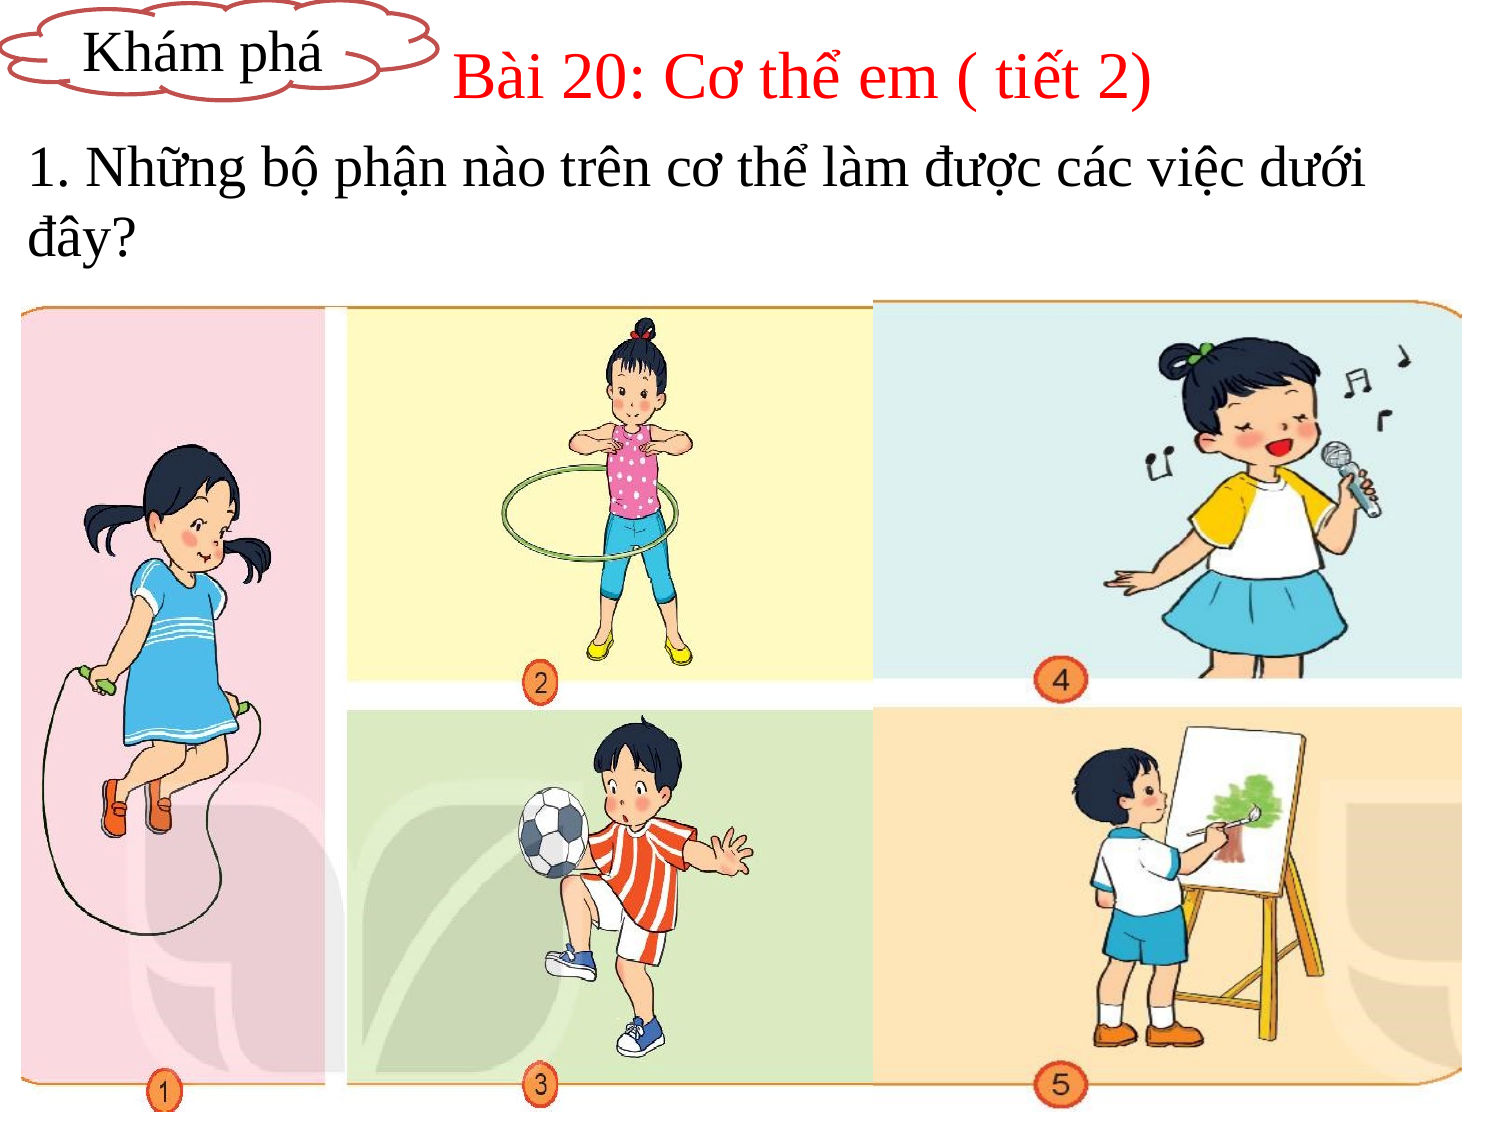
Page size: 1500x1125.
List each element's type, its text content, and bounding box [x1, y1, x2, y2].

text_box Bài 20: Cơ thể em ( tiết 2) [437, 24, 1175, 120]
text_box Khám phá [0, 0, 440, 103]
picture [21, 277, 1463, 1112]
text_box 1. Những bộ phận nào trên cơ thể làm được các việc dưới đây? [12, 120, 1488, 276]
